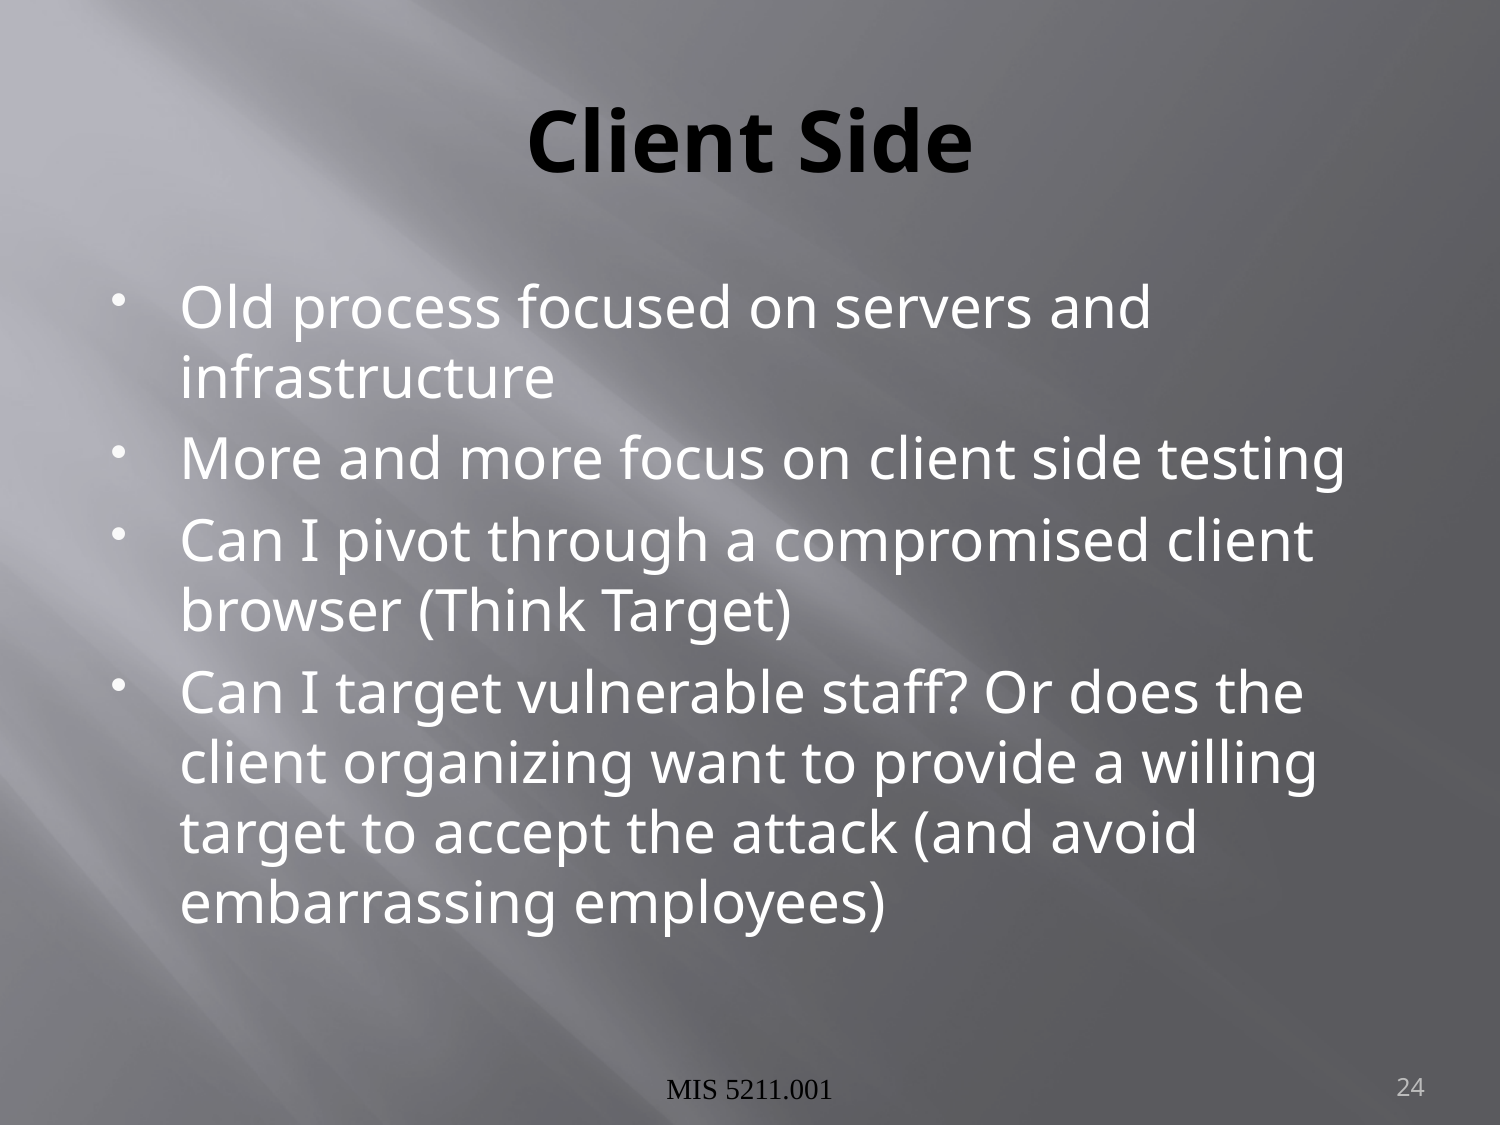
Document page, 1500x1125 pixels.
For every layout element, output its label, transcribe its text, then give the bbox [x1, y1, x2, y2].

slide_number 24 [1299, 1052, 1425, 1113]
footer MIS 5211.001 [512, 1052, 988, 1113]
title Client Side [75, 45, 1425, 233]
list Old process focused on servers and infrastructure More and more focus on client side testing Can I pivot through a compromised client browser (Think Target) Can I target vulnerable staff? Or does the client organizing want to provide a willing target to accept the attack (and avoid embarrassing employees) [75, 262, 1425, 1035]
